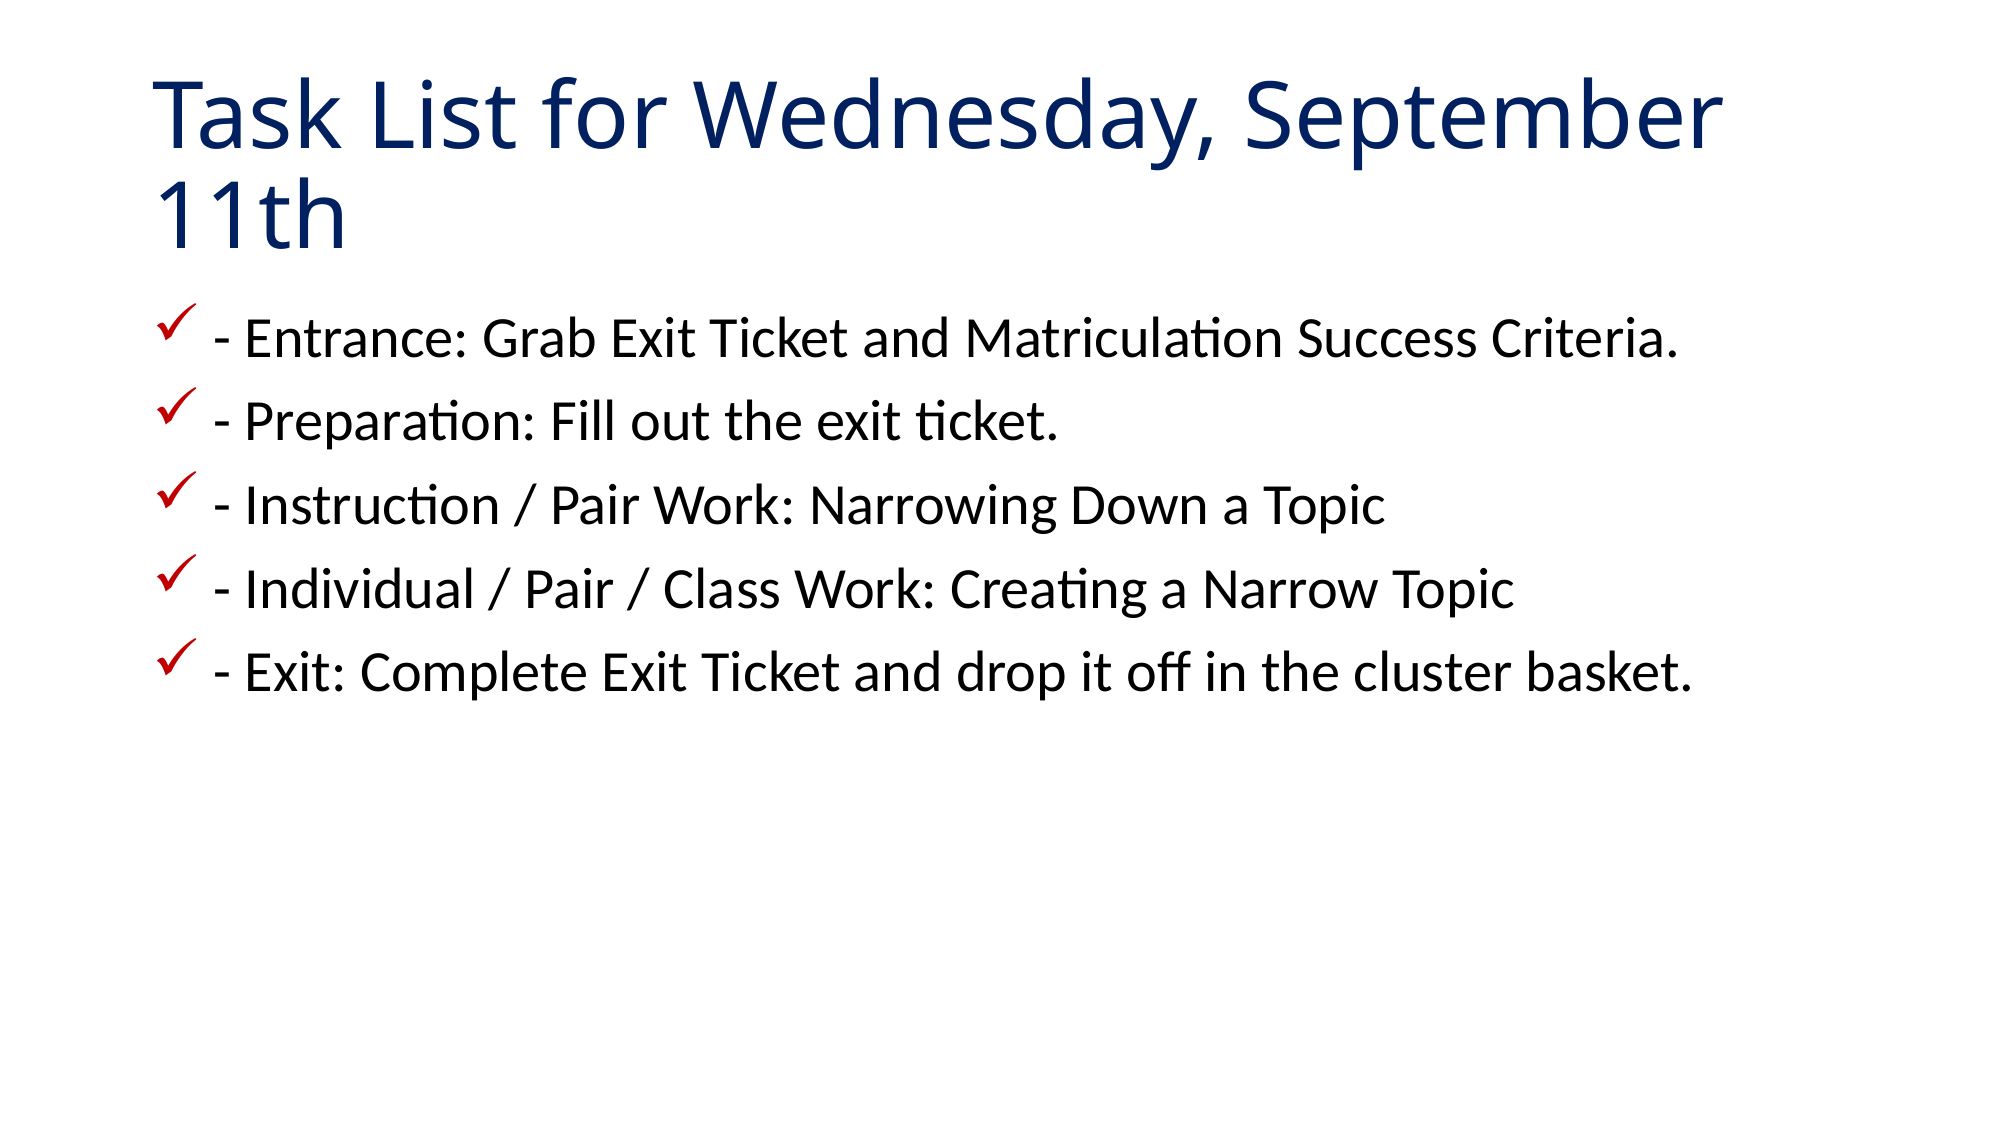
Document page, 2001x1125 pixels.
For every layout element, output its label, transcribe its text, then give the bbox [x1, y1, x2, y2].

title Task List for Wednesday, September 11th [137, 59, 1863, 278]
list - Entrance: Grab Exit Ticket and Matriculation Success Criteria. - Preparation: Fill out the exit ticket. - Instruction / Pair Work: Narrowing Down a Topic - Individual / Pair / Class Work: Creating a Narrow Topic - Exit: Complete Exit Ticket and drop it off in the cluster basket. [137, 299, 1863, 1014]
